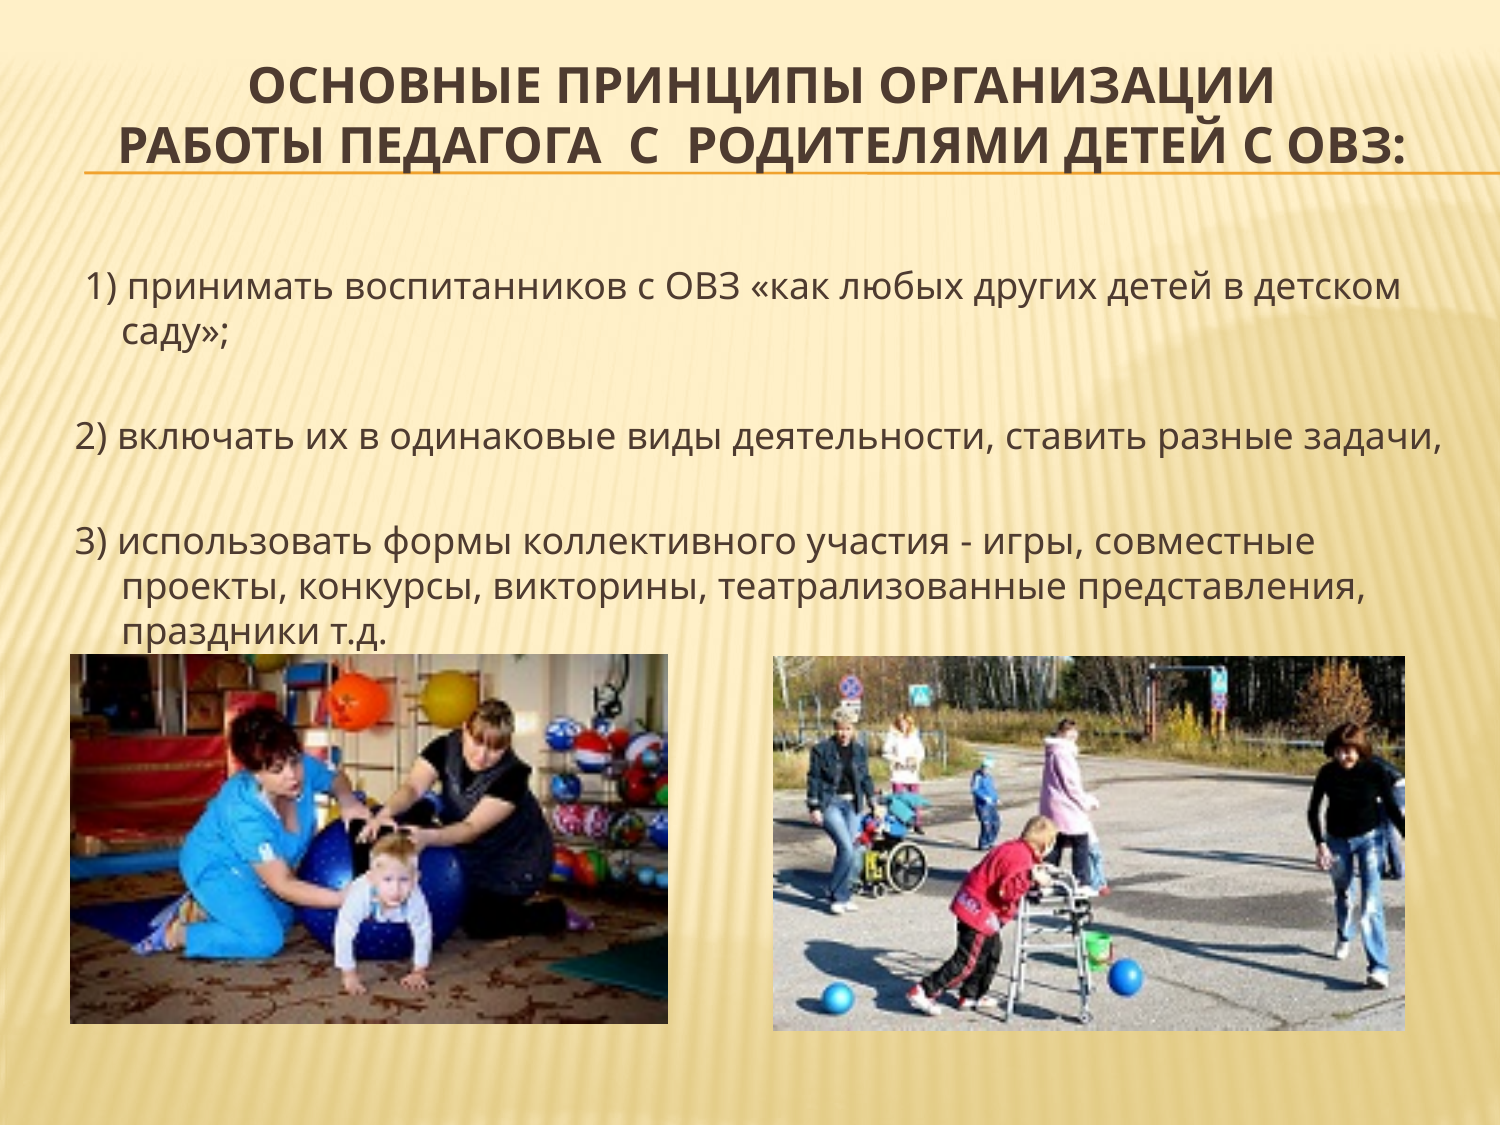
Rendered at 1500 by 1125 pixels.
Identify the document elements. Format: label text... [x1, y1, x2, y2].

picture [69, 653, 669, 1024]
picture [773, 655, 1405, 1031]
title Основные принципы организации работы педагога с родителями детей с ОВЗ: [50, 75, 1475, 213]
list 1) принимать воспитанников с ОВЗ «как любых других детей в детском саду»; 2) включать их в одинаковые виды деятельности, ставить разные задачи, 3) использовать формы коллективного участия - игры, совместные проекты, конкурсы, викторины, театрализованные представления, праздники т.д. [50, 254, 1475, 998]
